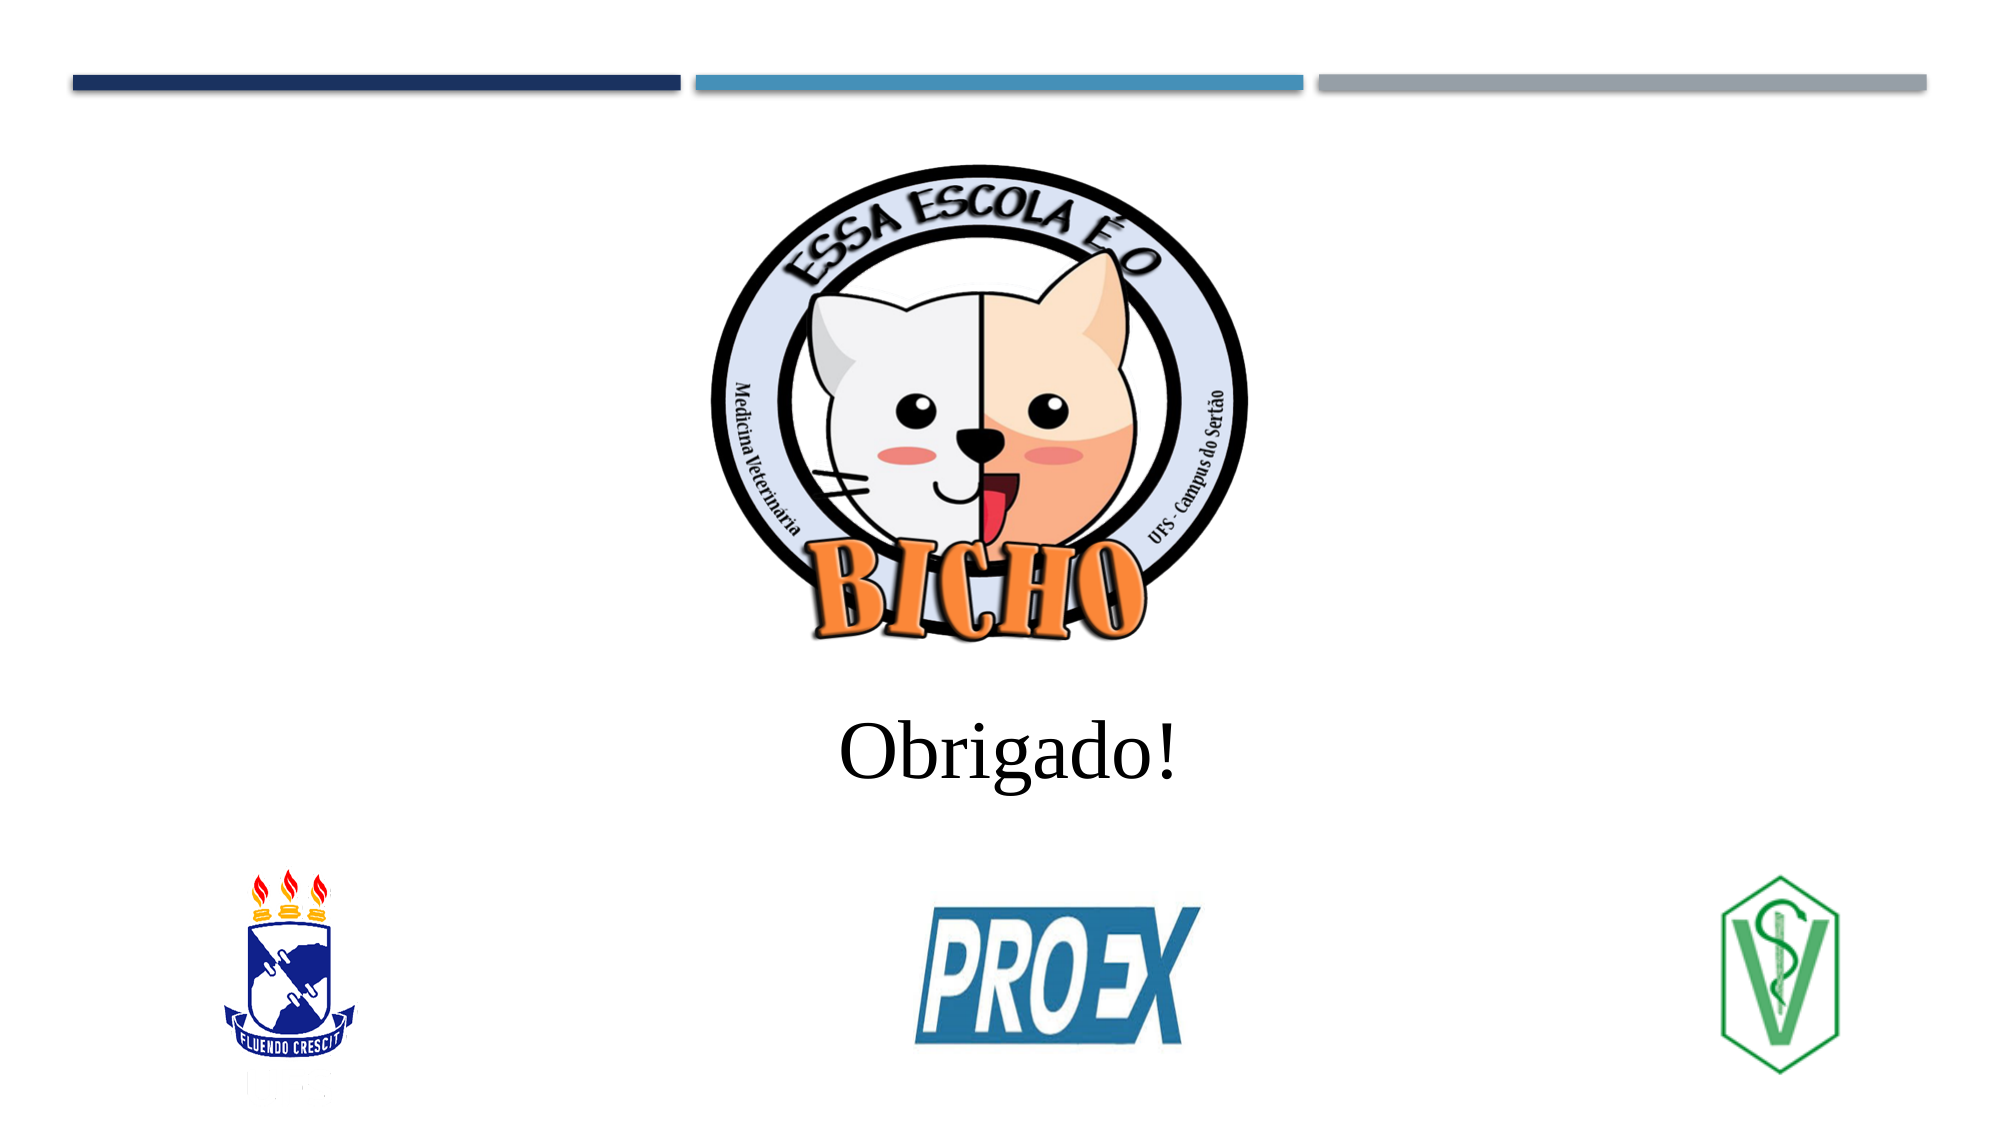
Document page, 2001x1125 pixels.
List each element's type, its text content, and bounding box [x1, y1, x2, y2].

picture [1701, 866, 1856, 1083]
text_box Obrigado! [824, 687, 1295, 803]
picture [220, 866, 358, 1108]
picture [698, 148, 1261, 652]
picture [913, 891, 1206, 1063]
